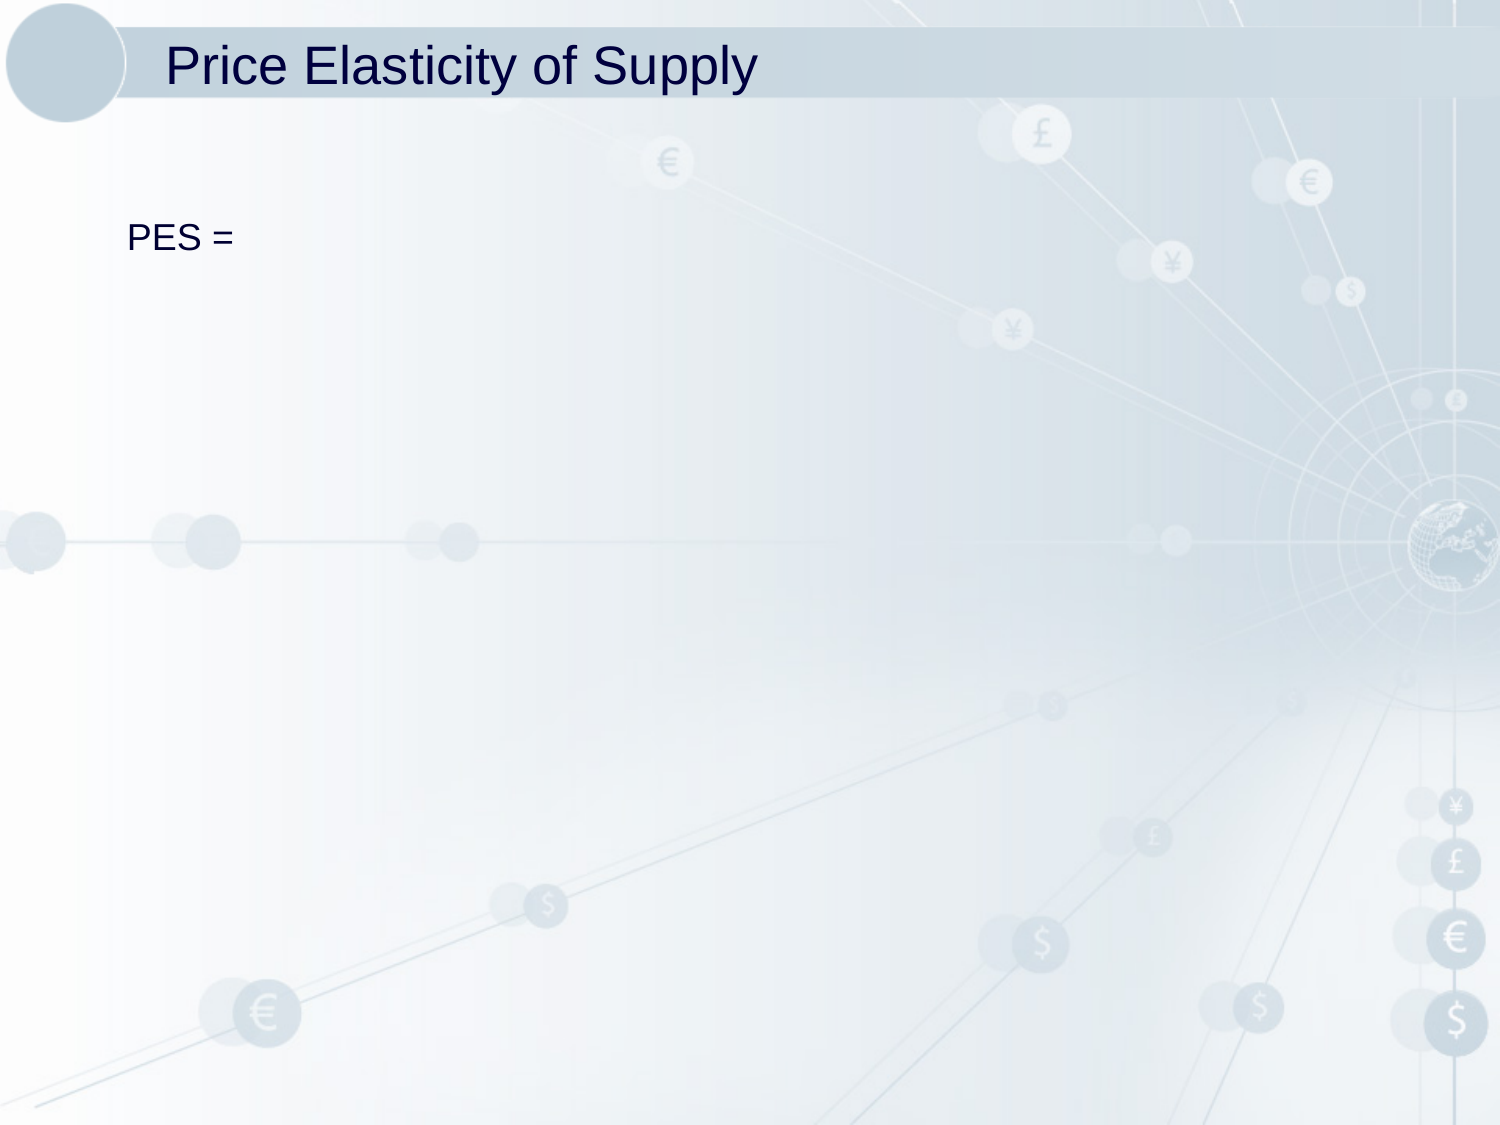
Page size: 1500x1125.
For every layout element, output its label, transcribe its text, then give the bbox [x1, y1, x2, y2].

title Price Elasticity of Supply [149, 24, 1500, 103]
picture [0, 0, 1500, 1125]
